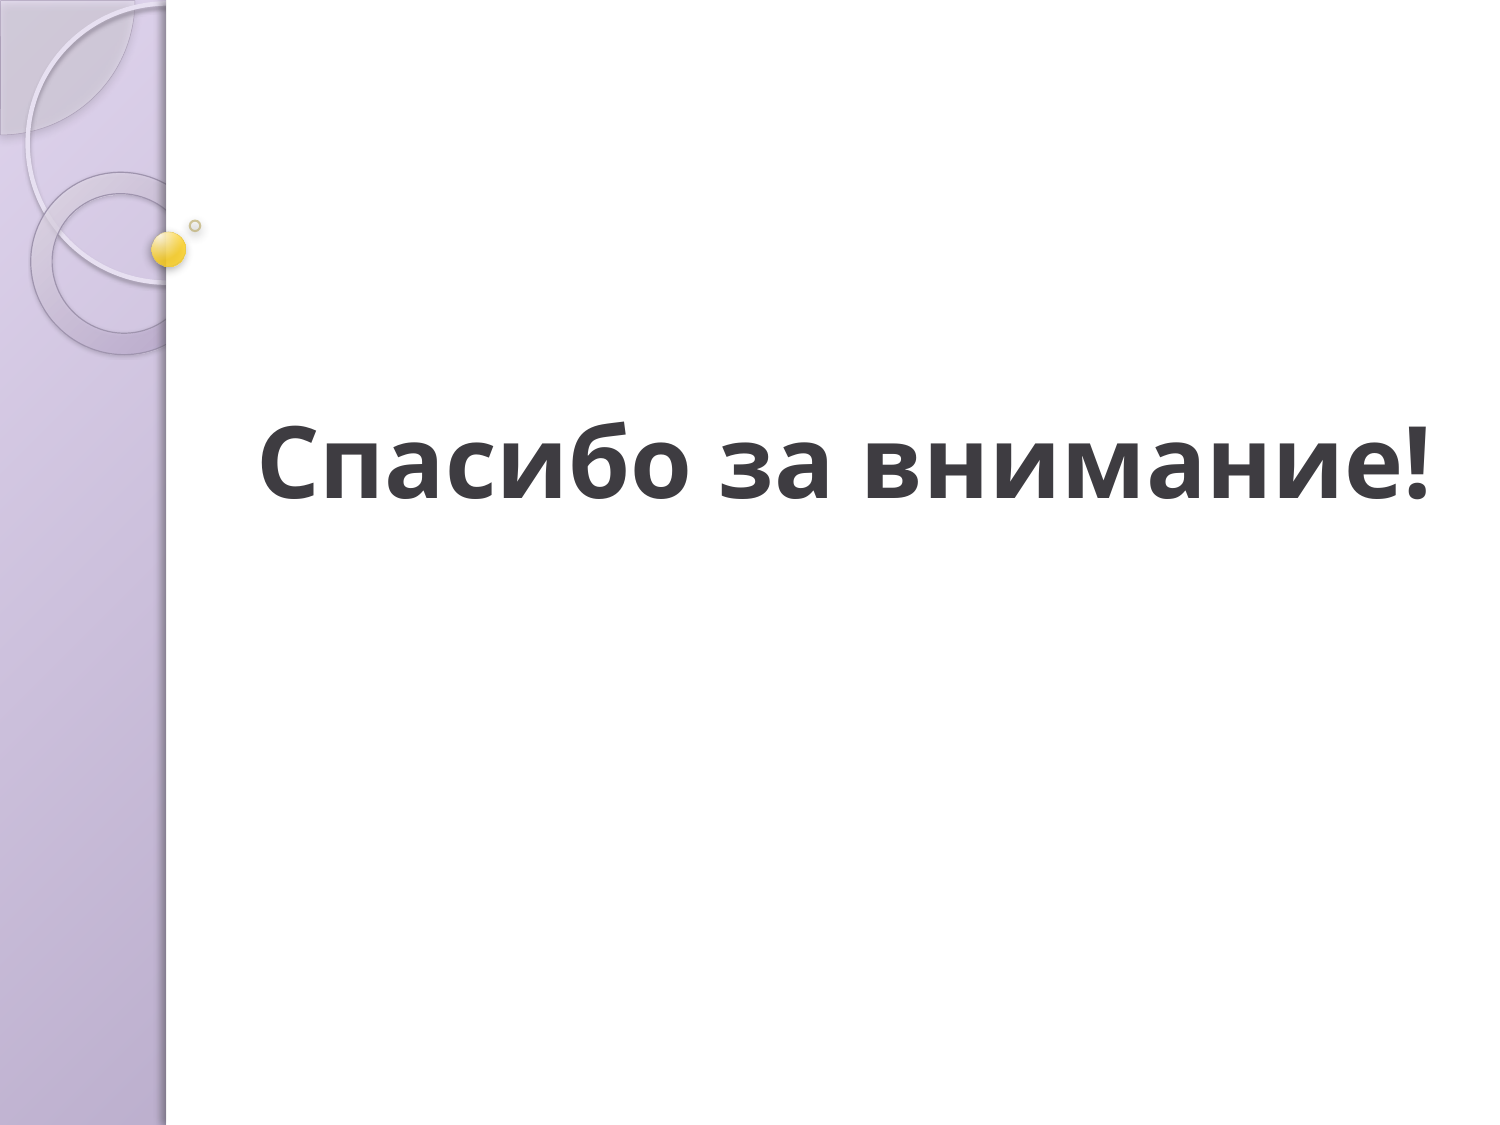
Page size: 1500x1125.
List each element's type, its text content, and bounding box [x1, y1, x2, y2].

subtitle Спасибо за внимание! [234, 398, 1450, 622]
